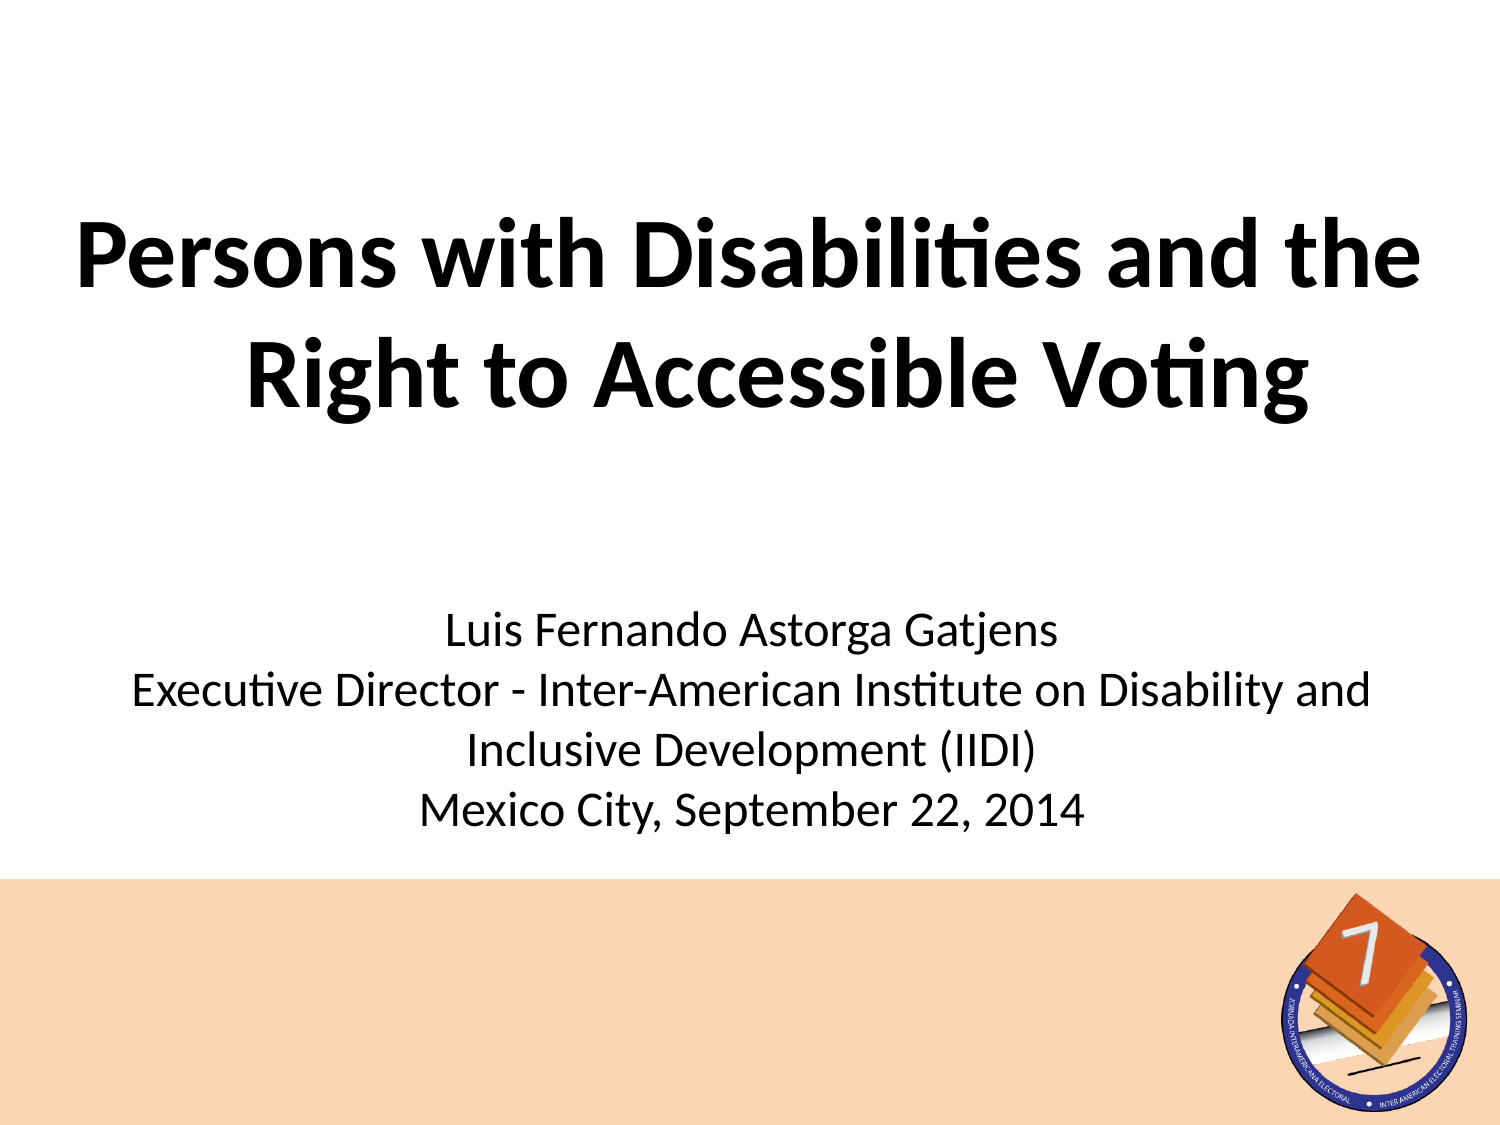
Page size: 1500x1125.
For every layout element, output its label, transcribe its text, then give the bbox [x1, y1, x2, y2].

text_box [0, 879, 1500, 1125]
text_box Persons with Disabilities and the Right to Accessible Voting [12, 180, 1488, 513]
picture [1281, 893, 1471, 1112]
text_box Luis Fernando Astorga Gatjens Executive Director - Inter-American Institute on Disability and Inclusive Development (IIDI) Mexico City, September 22, 2014 [78, 586, 1425, 846]
